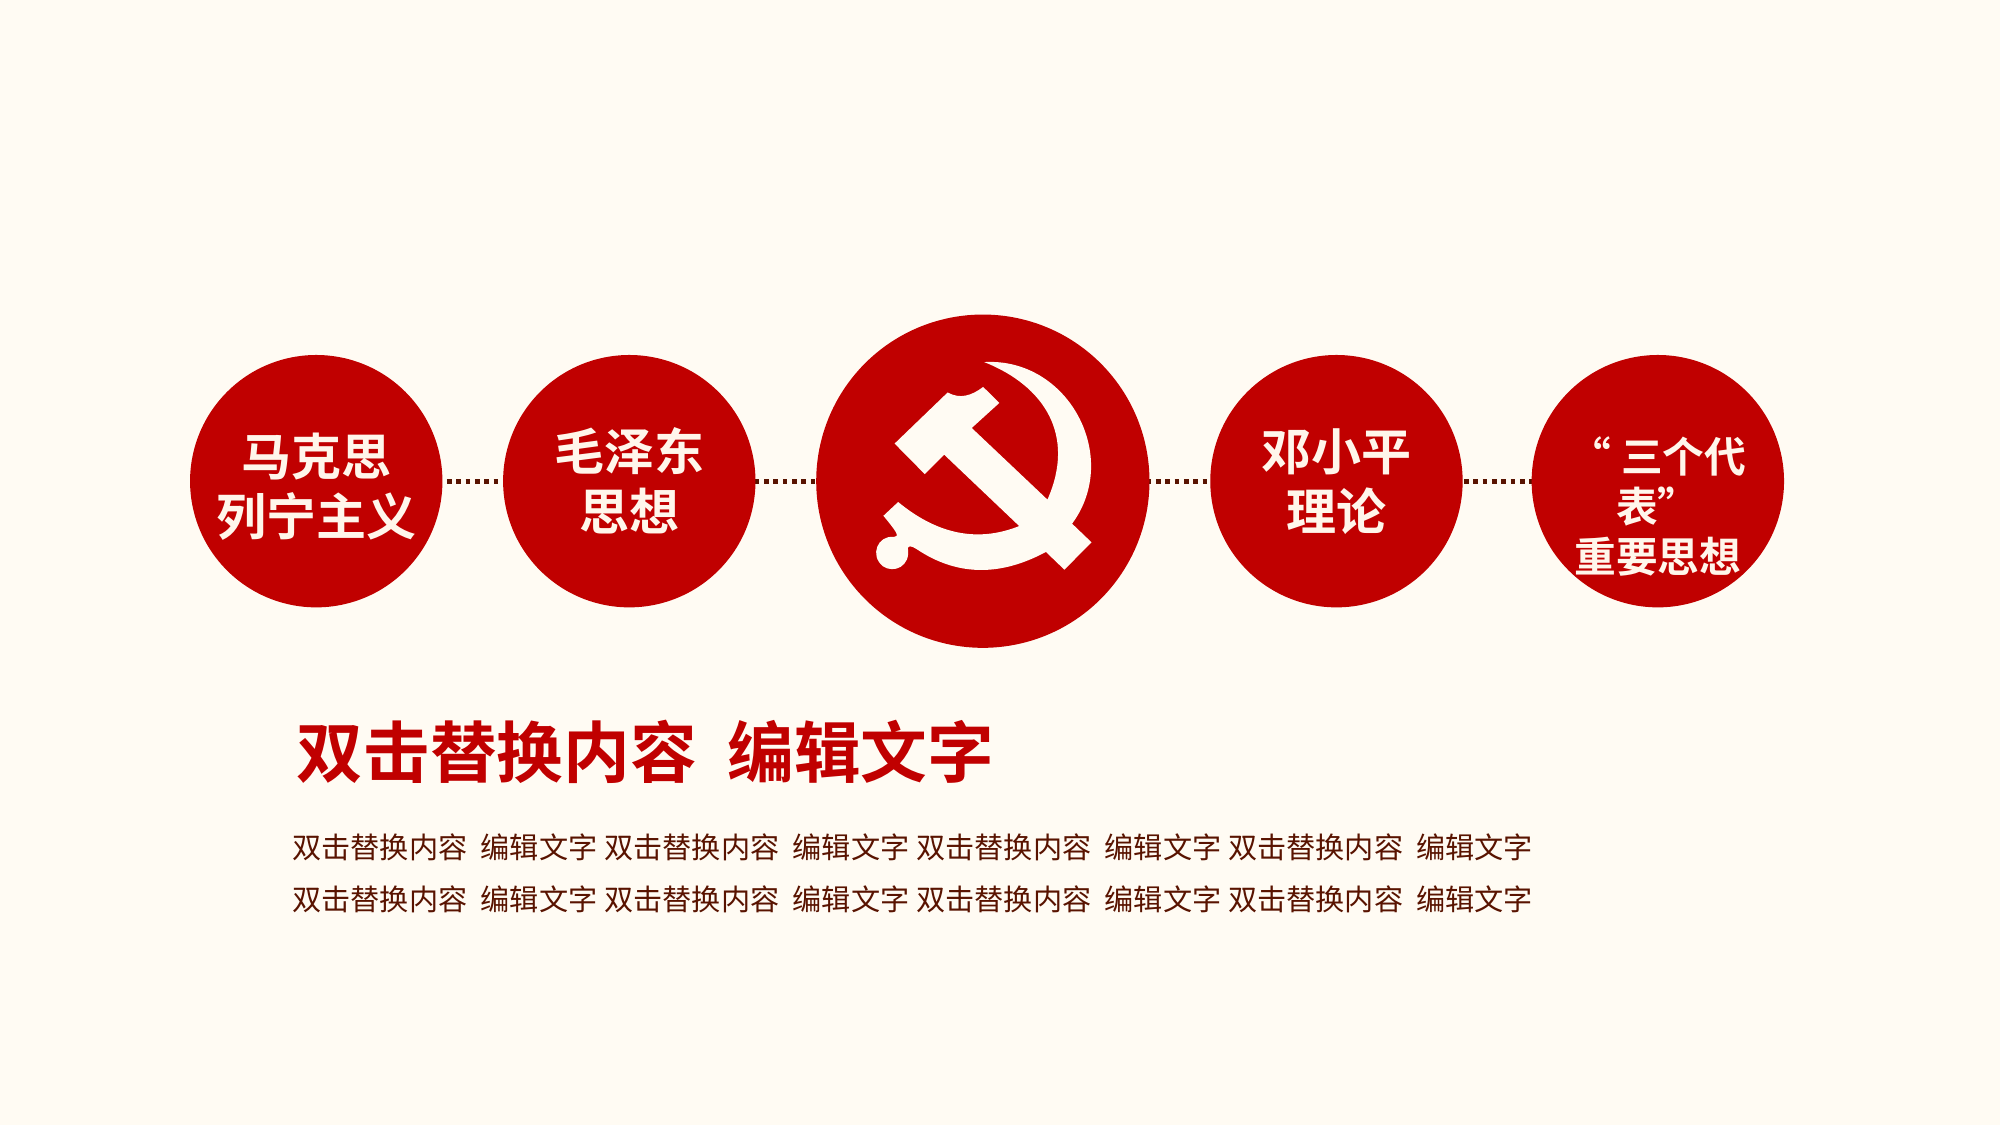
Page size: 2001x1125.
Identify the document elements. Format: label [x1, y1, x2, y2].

text_box [190, 354, 443, 608]
text_box [816, 314, 1150, 648]
text_box [1531, 354, 1785, 608]
text_box [503, 354, 756, 608]
text_box [1210, 354, 1463, 608]
text_box [277, 703, 1864, 1085]
